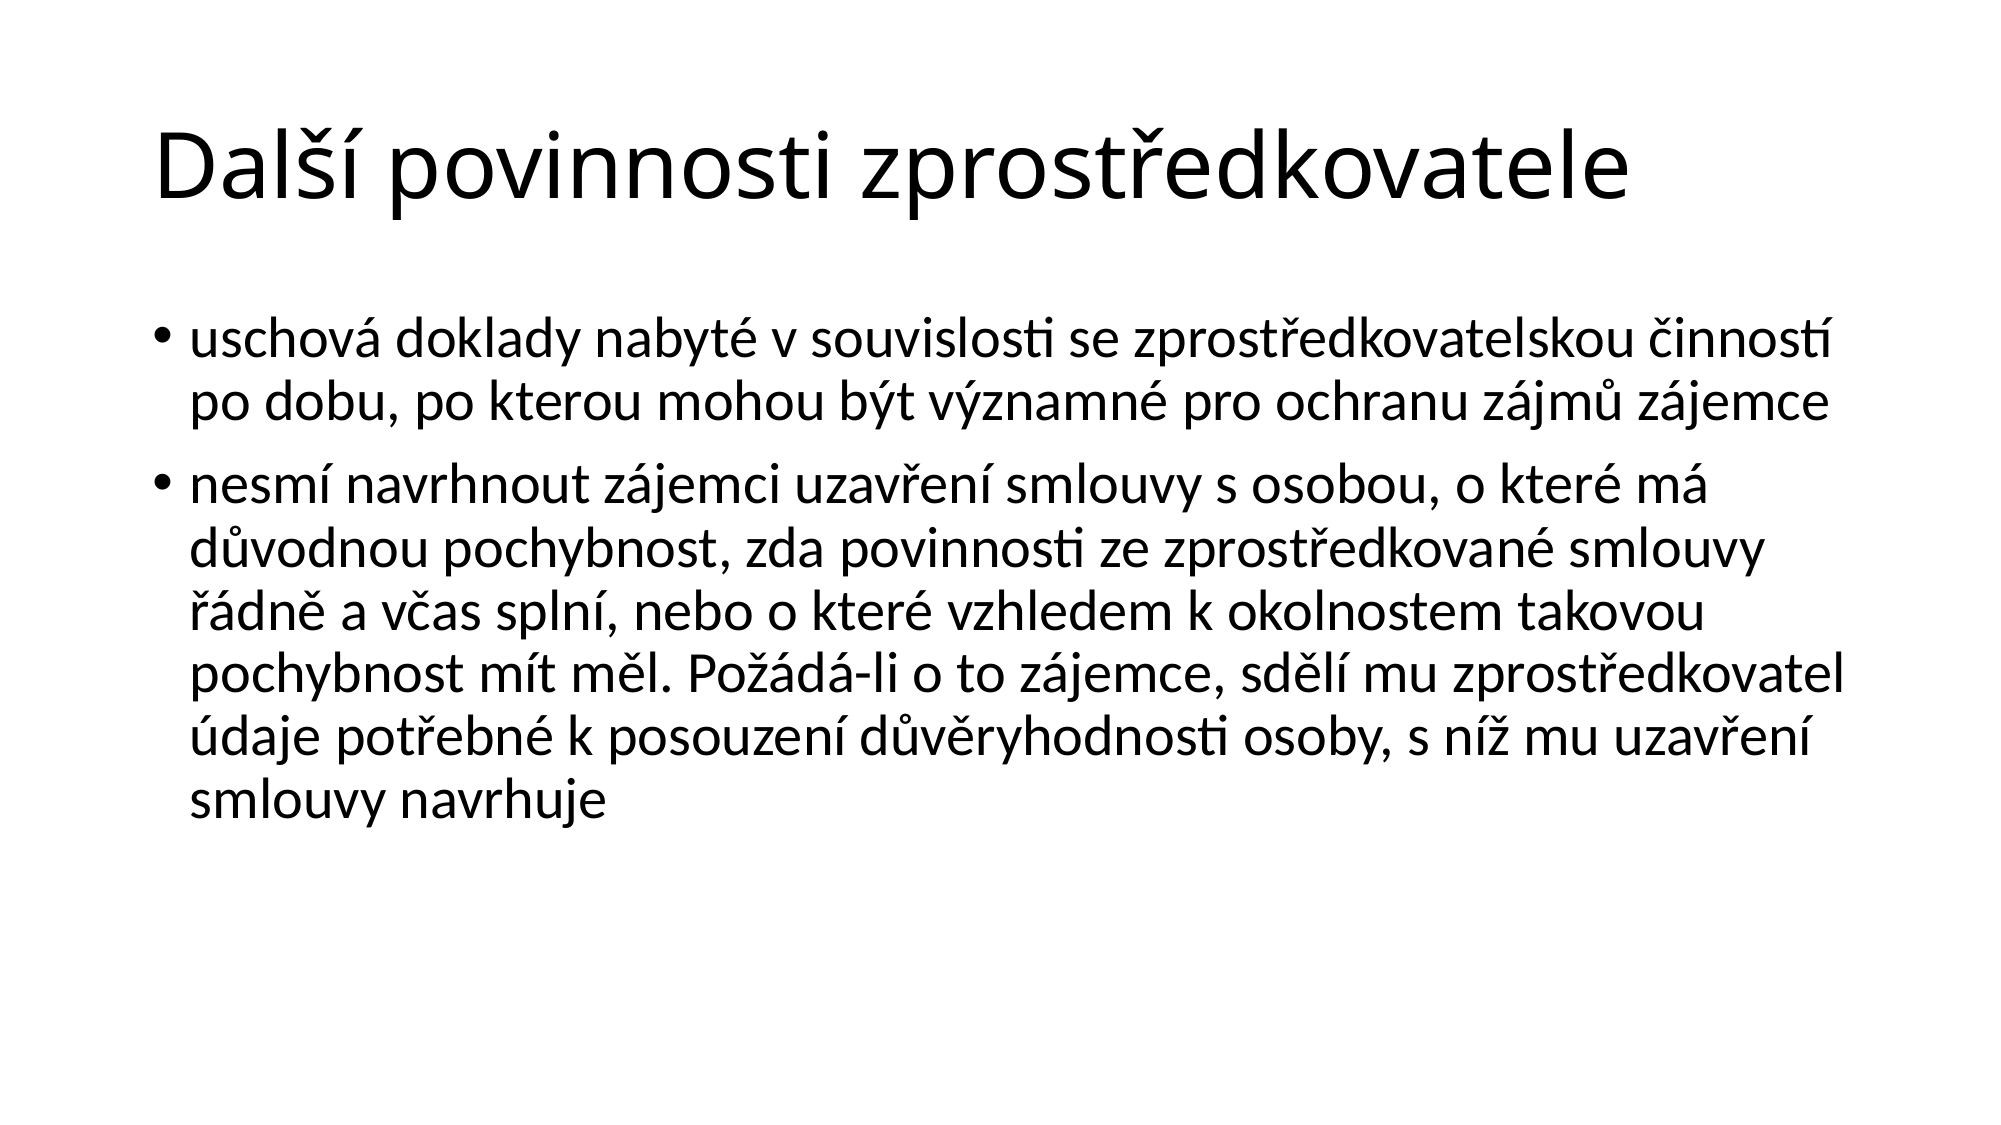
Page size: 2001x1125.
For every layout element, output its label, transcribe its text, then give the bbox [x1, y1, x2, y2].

title Další povinnosti zprostředkovatele [137, 59, 1863, 278]
list uschová doklady nabyté v souvislosti se zprostředkovatelskou činností po dobu, po kterou mohou být významné pro ochranu zájmů zájemce nesmí navrhnout zájemci uzavření smlouvy s osobou, o které má důvodnou pochybnost, zda povinnosti ze zprostředkované smlouvy řádně a včas splní, nebo o které vzhledem k okolnostem takovou pochybnost mít měl. Požádá-li o to zájemce, sdělí mu zprostředkovatel údaje potřebné k posouzení důvěryhodnosti osoby, s níž mu uzavření smlouvy navrhuje [137, 299, 1863, 1014]
